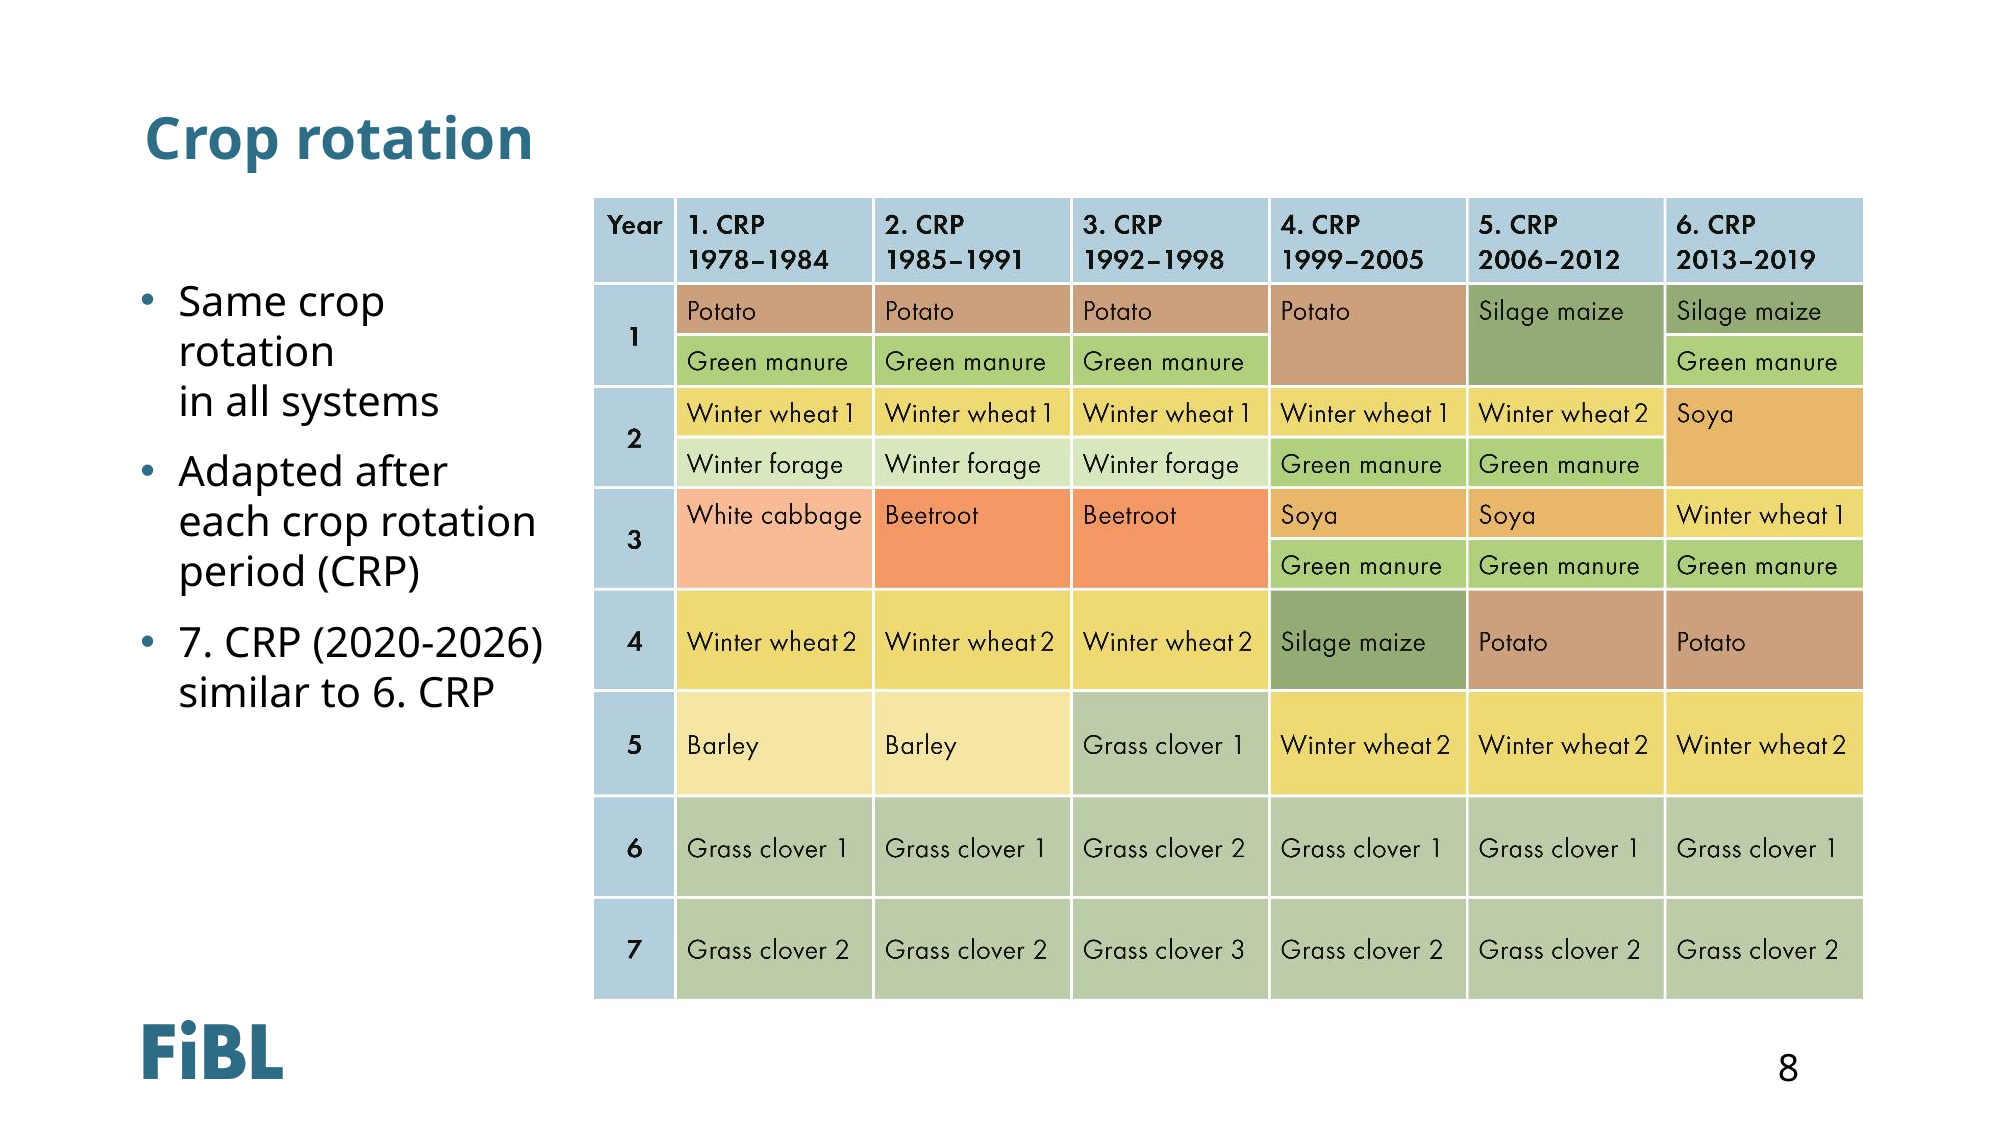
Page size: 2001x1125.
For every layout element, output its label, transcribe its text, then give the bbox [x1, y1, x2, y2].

text_box Same crop rotation in all systems Adapted after each crop rotation period (CRP) 7. CRP (2020-2026) similar to 6. CRP [125, 266, 561, 875]
picture [143, 1020, 283, 1079]
title Crop rotation [129, 101, 1855, 267]
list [594, 195, 1863, 1010]
